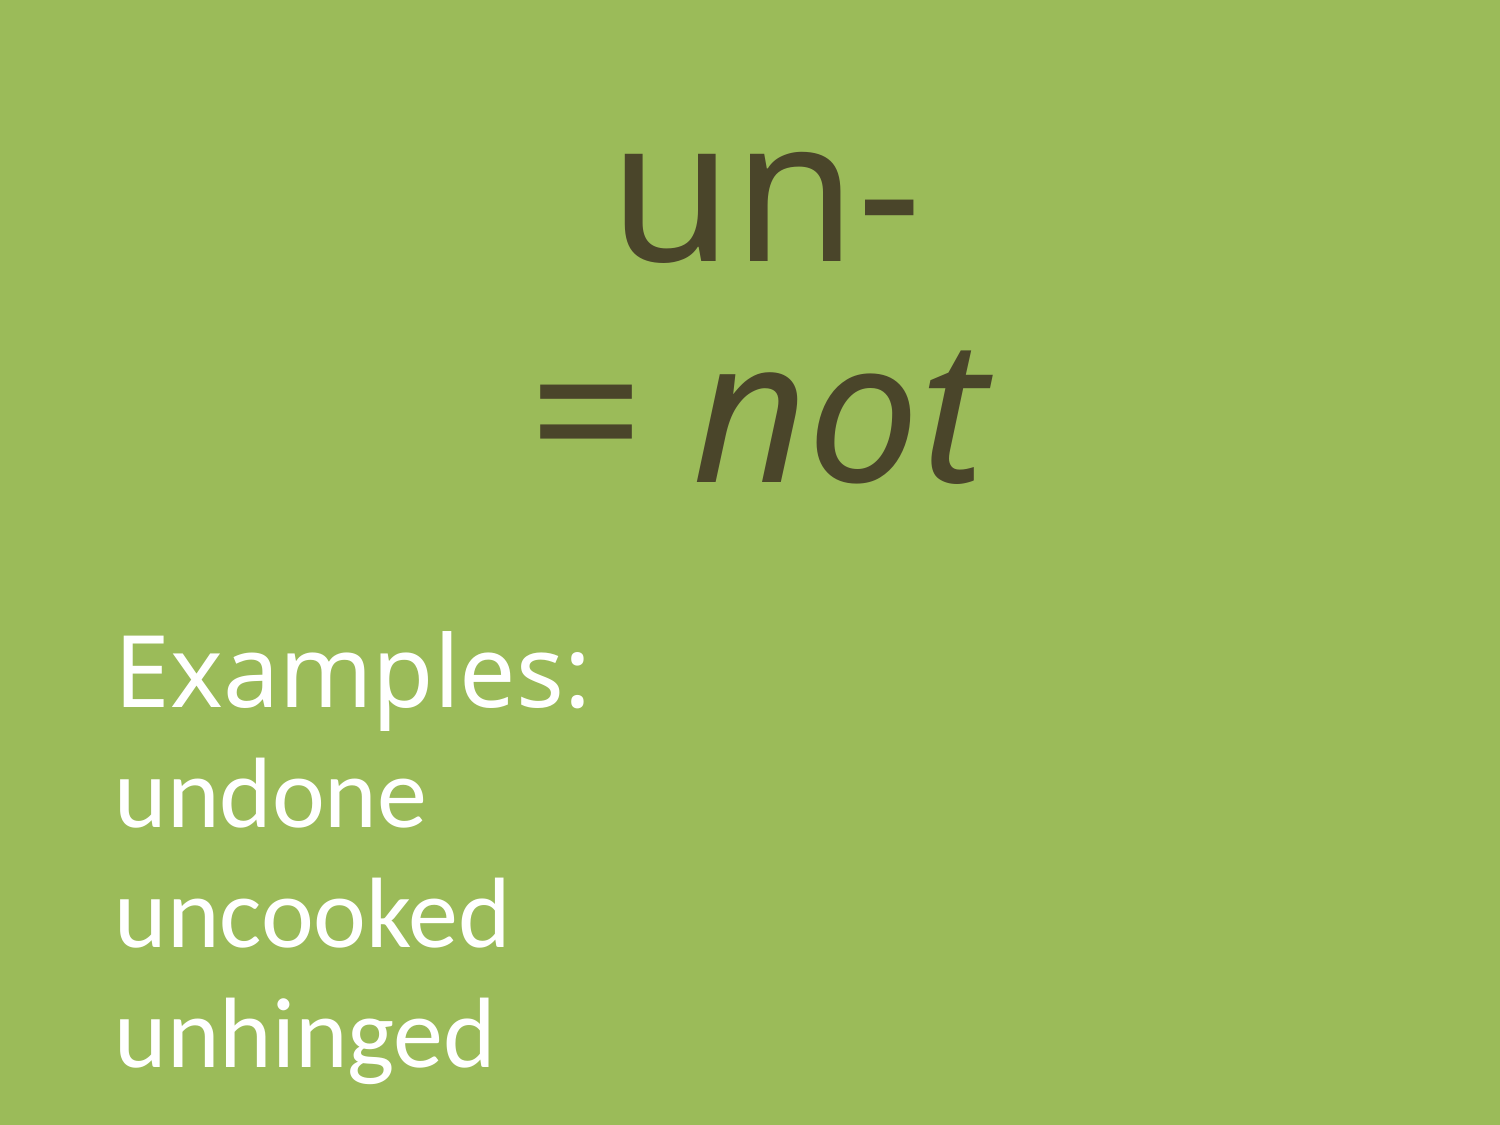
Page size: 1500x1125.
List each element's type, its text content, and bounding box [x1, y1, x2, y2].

text_box Examples: undone uncooked unhinged [99, 599, 1200, 1095]
text_box = not [112, 274, 1400, 530]
list un- [75, 62, 1457, 309]
